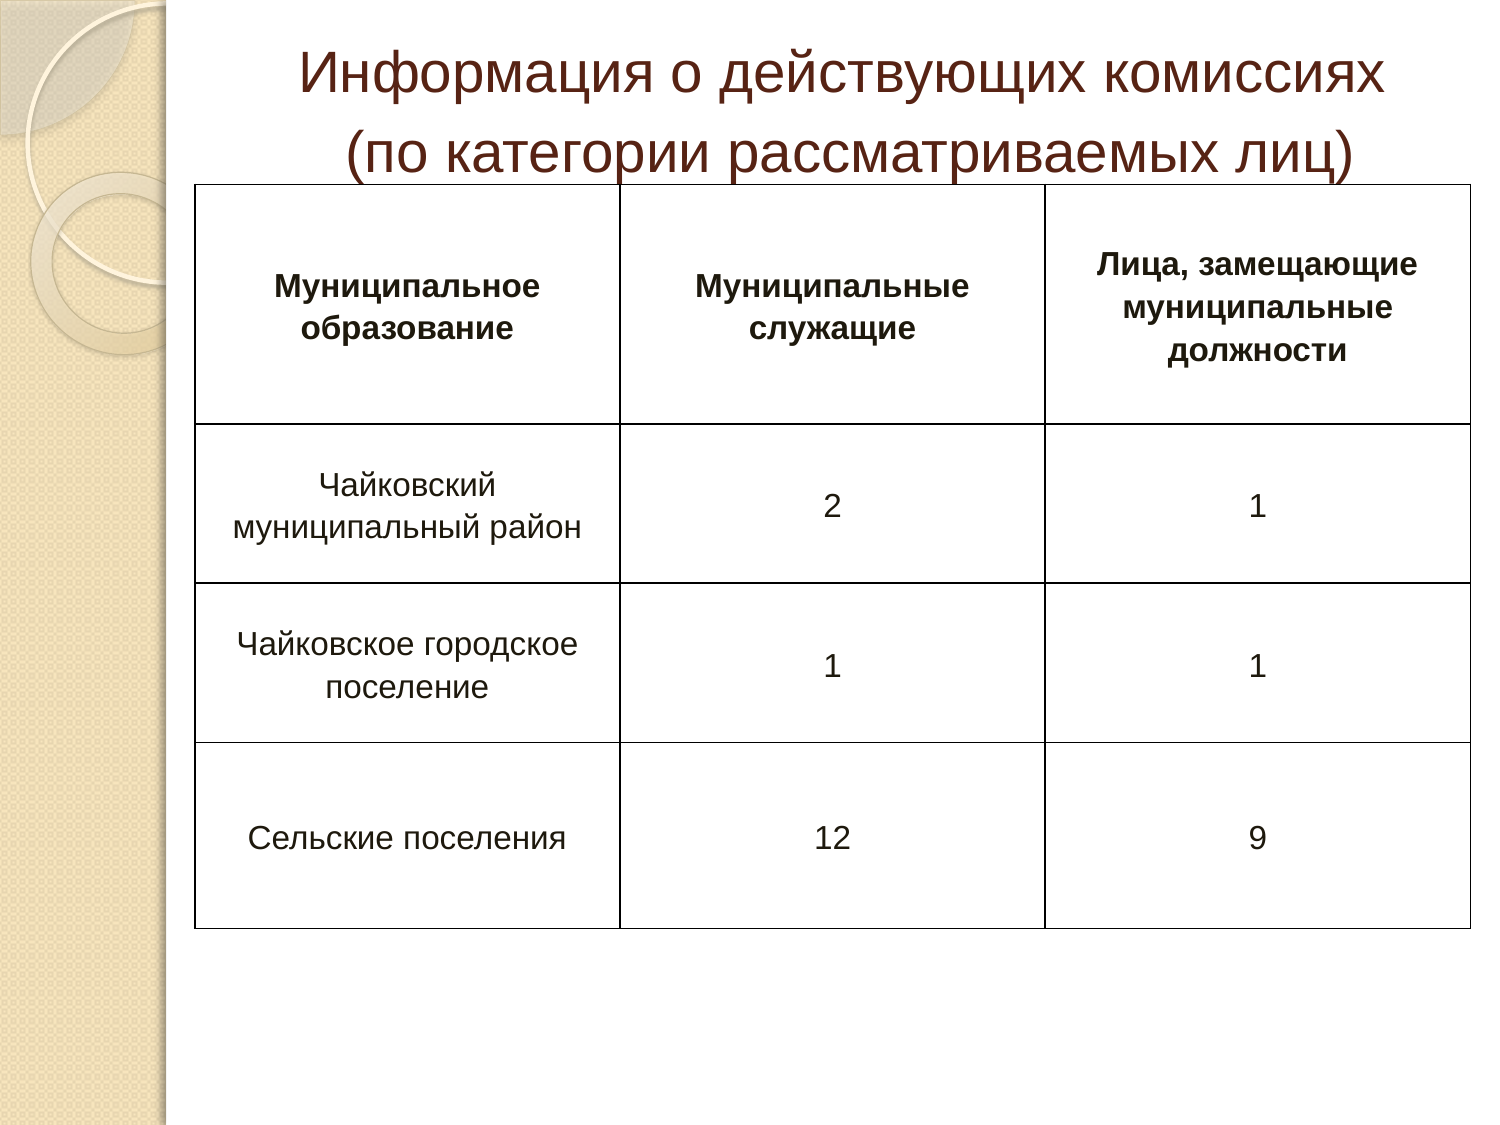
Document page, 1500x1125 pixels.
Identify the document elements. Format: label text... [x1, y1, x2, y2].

table_cell 1 [1046, 584, 1470, 742]
table_cell Чайковский муниципальный район [196, 425, 619, 582]
table_cell 2 [621, 425, 1044, 582]
table_cell 1 [621, 584, 1044, 742]
table_header Муниципальное образование [196, 185, 619, 423]
table_cell 9 [1046, 743, 1470, 928]
table_header Муниципальные служащие [621, 185, 1044, 423]
table_cell 1 [1046, 425, 1470, 582]
table_cell Чайковское городское поселение [196, 584, 619, 742]
table_header Лица, замещающие муниципальные должности [1046, 185, 1470, 423]
title Информация о действующих комиссиях (по категории рассматриваемых лиц) [235, 45, 1466, 184]
table_cell Сельские поселения [196, 743, 619, 928]
table_cell 12 [621, 743, 1044, 928]
